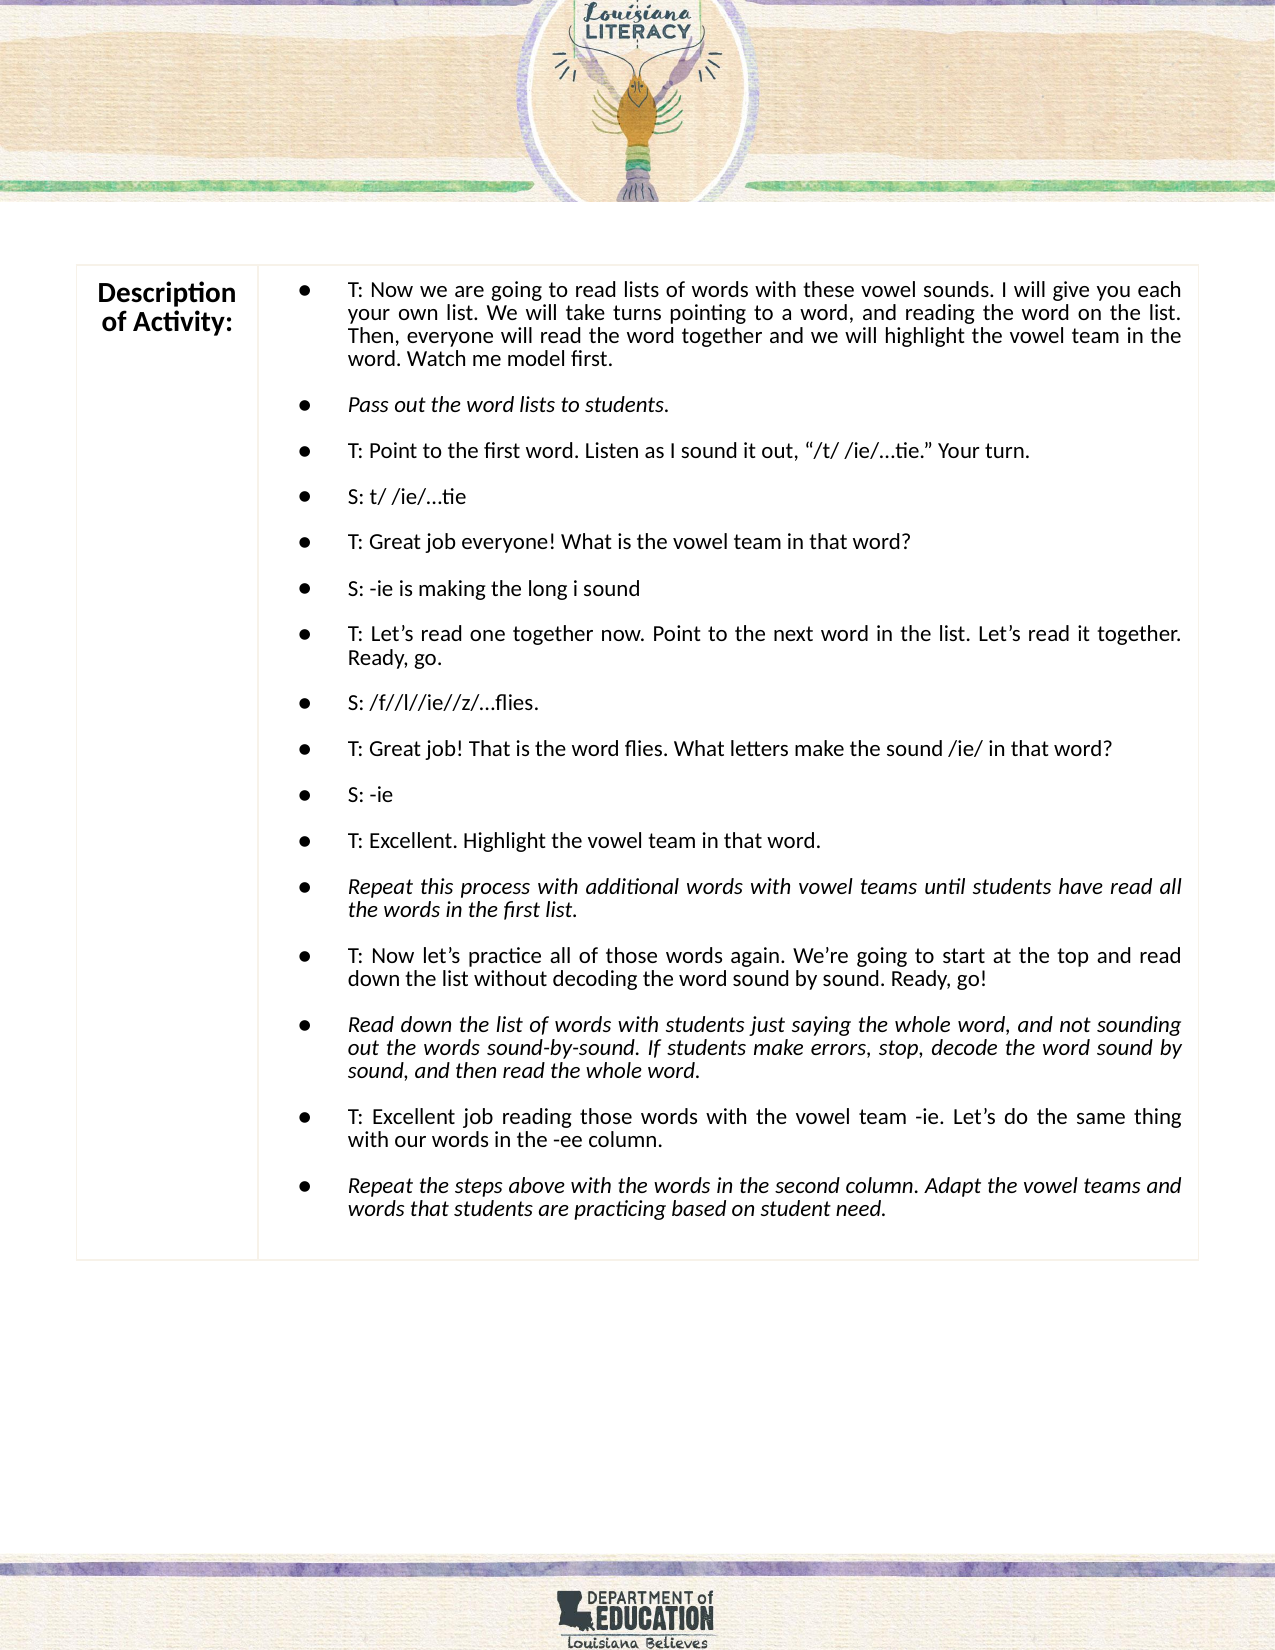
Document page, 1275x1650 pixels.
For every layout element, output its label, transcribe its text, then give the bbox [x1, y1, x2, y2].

picture [0, 0, 1275, 202]
table_header Description of Activity: [77, 266, 257, 1259]
picture [0, 1553, 1275, 1650]
table_header T: Now we are going to read lists of words with these vowel sounds. I will give you each your own list. We will take turns pointing to a word, and reading the word on the list. Then, everyone will read the word together and we will highlight the vowel team in the word. Watch me model first. Pass out the word lists to students. T: Point to the first word. Listen as I sound it out, “/t/ /ie/…tie.” Your turn. S: t/ /ie/…tie T: Great job everyone! What is the vowel team in that word? S: -ie is making the long i sound T: Let’s read one together now. Point to the next word in the list. Let’s read it together. Ready, go. S: /f//l//ie//z/…flies. T: Great job! That is the word flies. What letters make the sound /ie/ in that word? S: -ie T: Excellent. Highlight the vowel team in that word. Repeat this process with additional words with vowel teams until students have read all the words in the first list. T: Now let’s practice all of those words again. We’re going to start at the top and read down the list without decoding the word sound by sound. Ready, go! Read down the list of words with students just saying the whole word, and not sounding out the words sound-by-sound. If students make errors, stop, decode the word sound by sound, and then read the whole word. T: Excellent job reading those words with the vowel team -ie. Let’s do the same thing with our words in the -ee column. Repeat the steps above with the words in the second column. Adapt the vowel teams and words that students are practicing based on student need. [259, 266, 1198, 1259]
